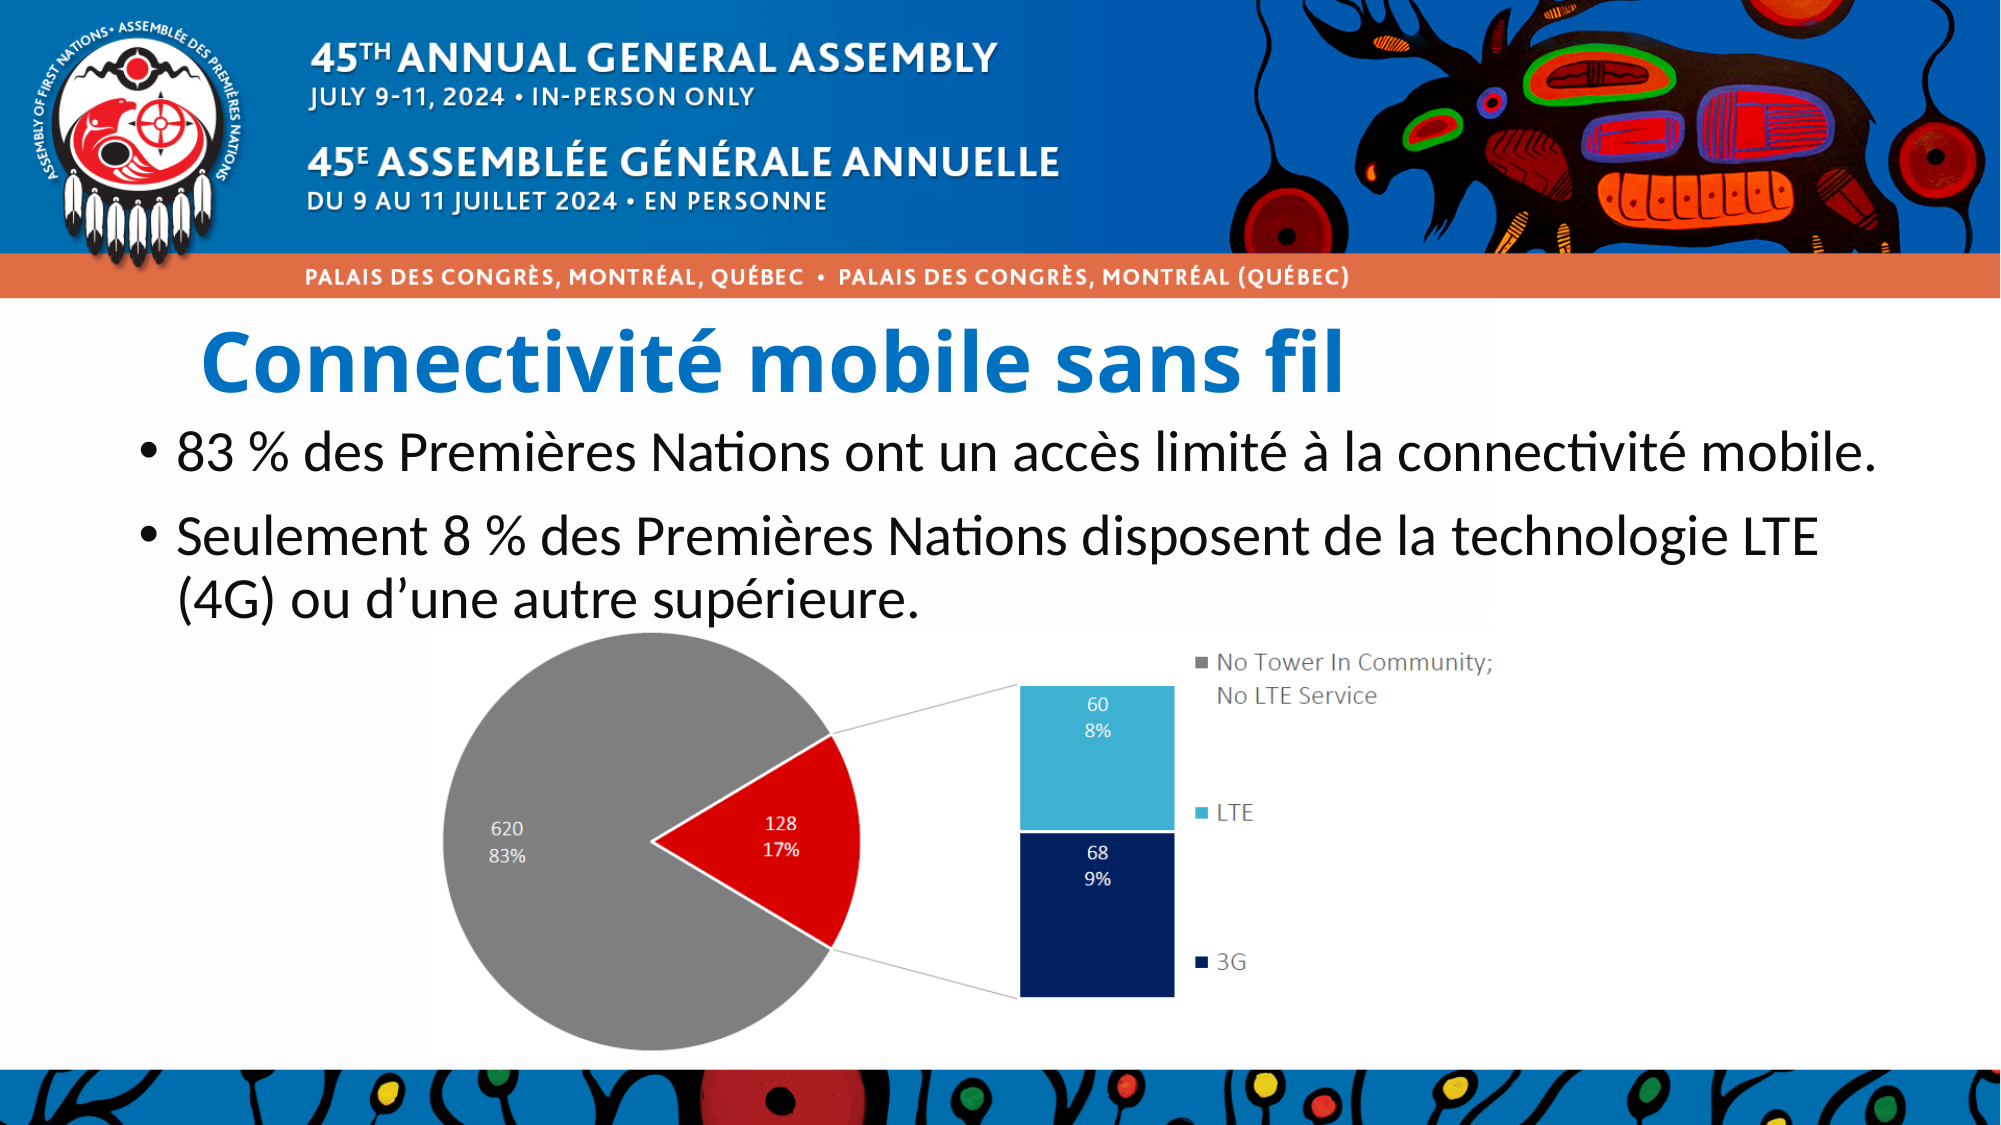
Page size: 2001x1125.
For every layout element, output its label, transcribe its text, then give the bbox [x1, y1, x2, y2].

picture [0, 0, 2001, 1125]
text_box 83 % des Premières Nations ont un accès limité à la connectivité mobile. Seulement 8 % des Premières Nations disposent de la technologie LTE (4G) ou d’une autre supérieure. [123, 414, 1909, 803]
title Connectivité mobile sans fil [184, 312, 1717, 408]
